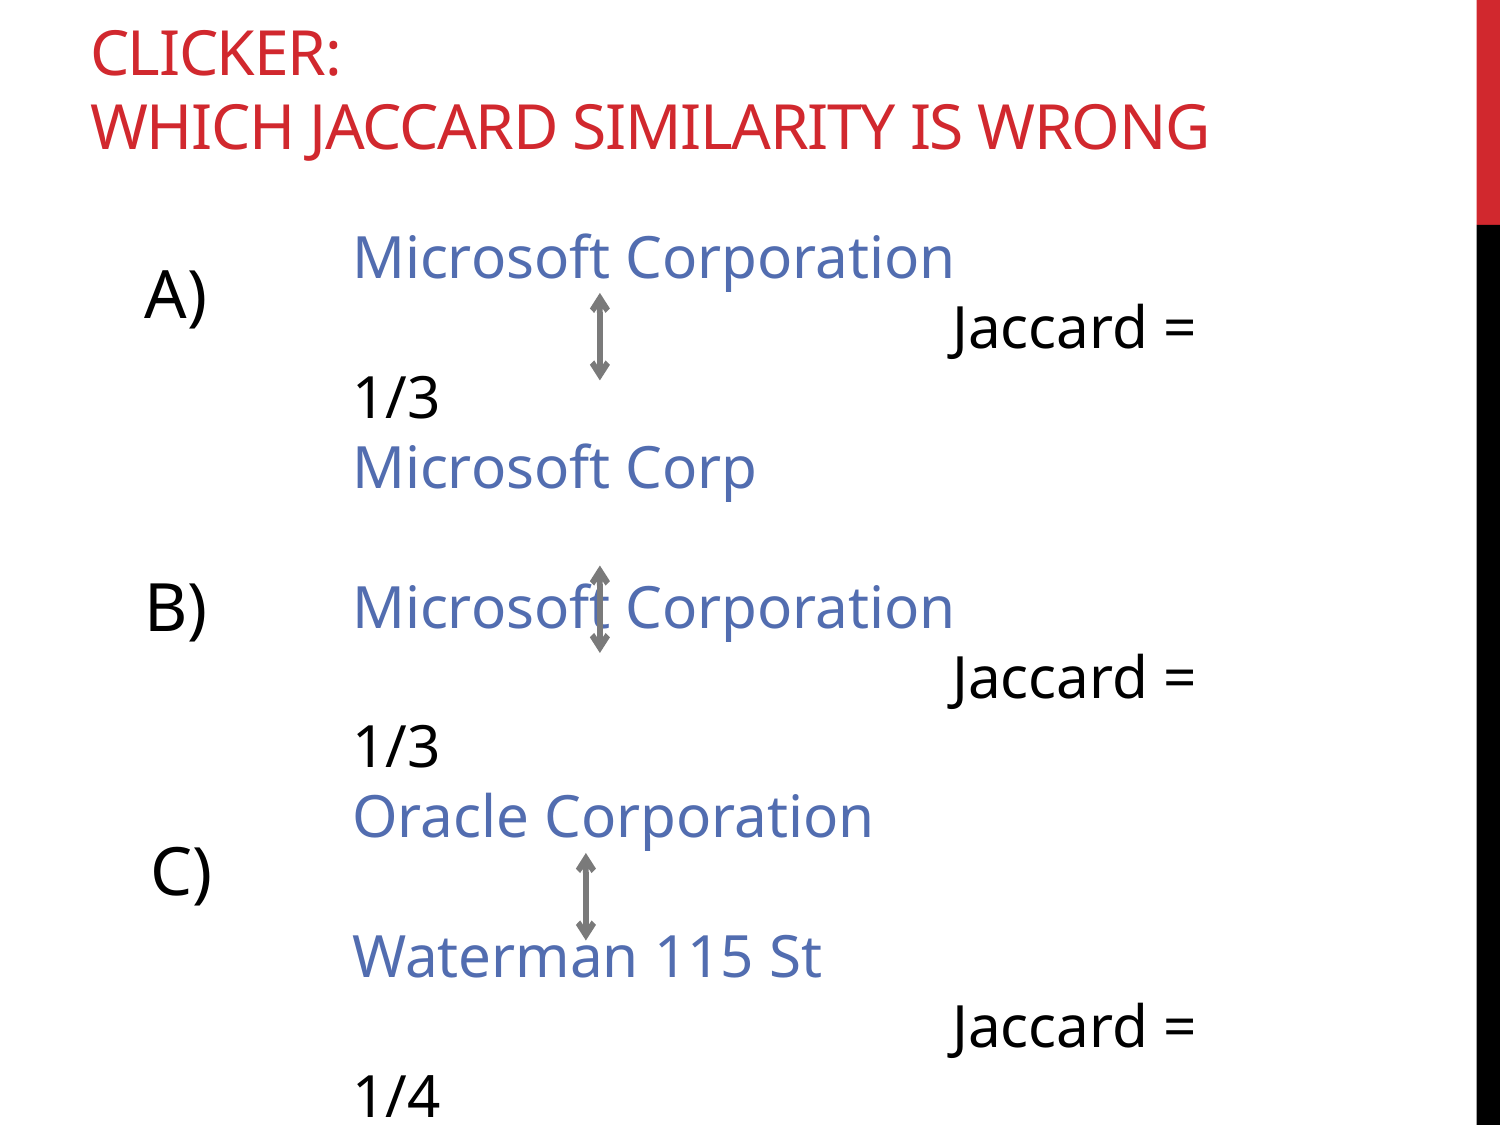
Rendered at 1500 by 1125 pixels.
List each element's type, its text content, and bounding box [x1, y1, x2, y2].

text_box B) [129, 557, 223, 652]
text_box A) [130, 244, 223, 340]
text_box Clicker: Which jaccard similarity is Wrong [75, 3, 1477, 170]
text_box Microsoft Corporation Jaccard = 1/3 Microsoft Corp Microsoft Corporation Jaccard = 1/3 Oracle Corporation Waterman 115 St Jaccard = 1/4 115 Waterman Street [337, 212, 1236, 1125]
text_box C) [135, 821, 228, 916]
